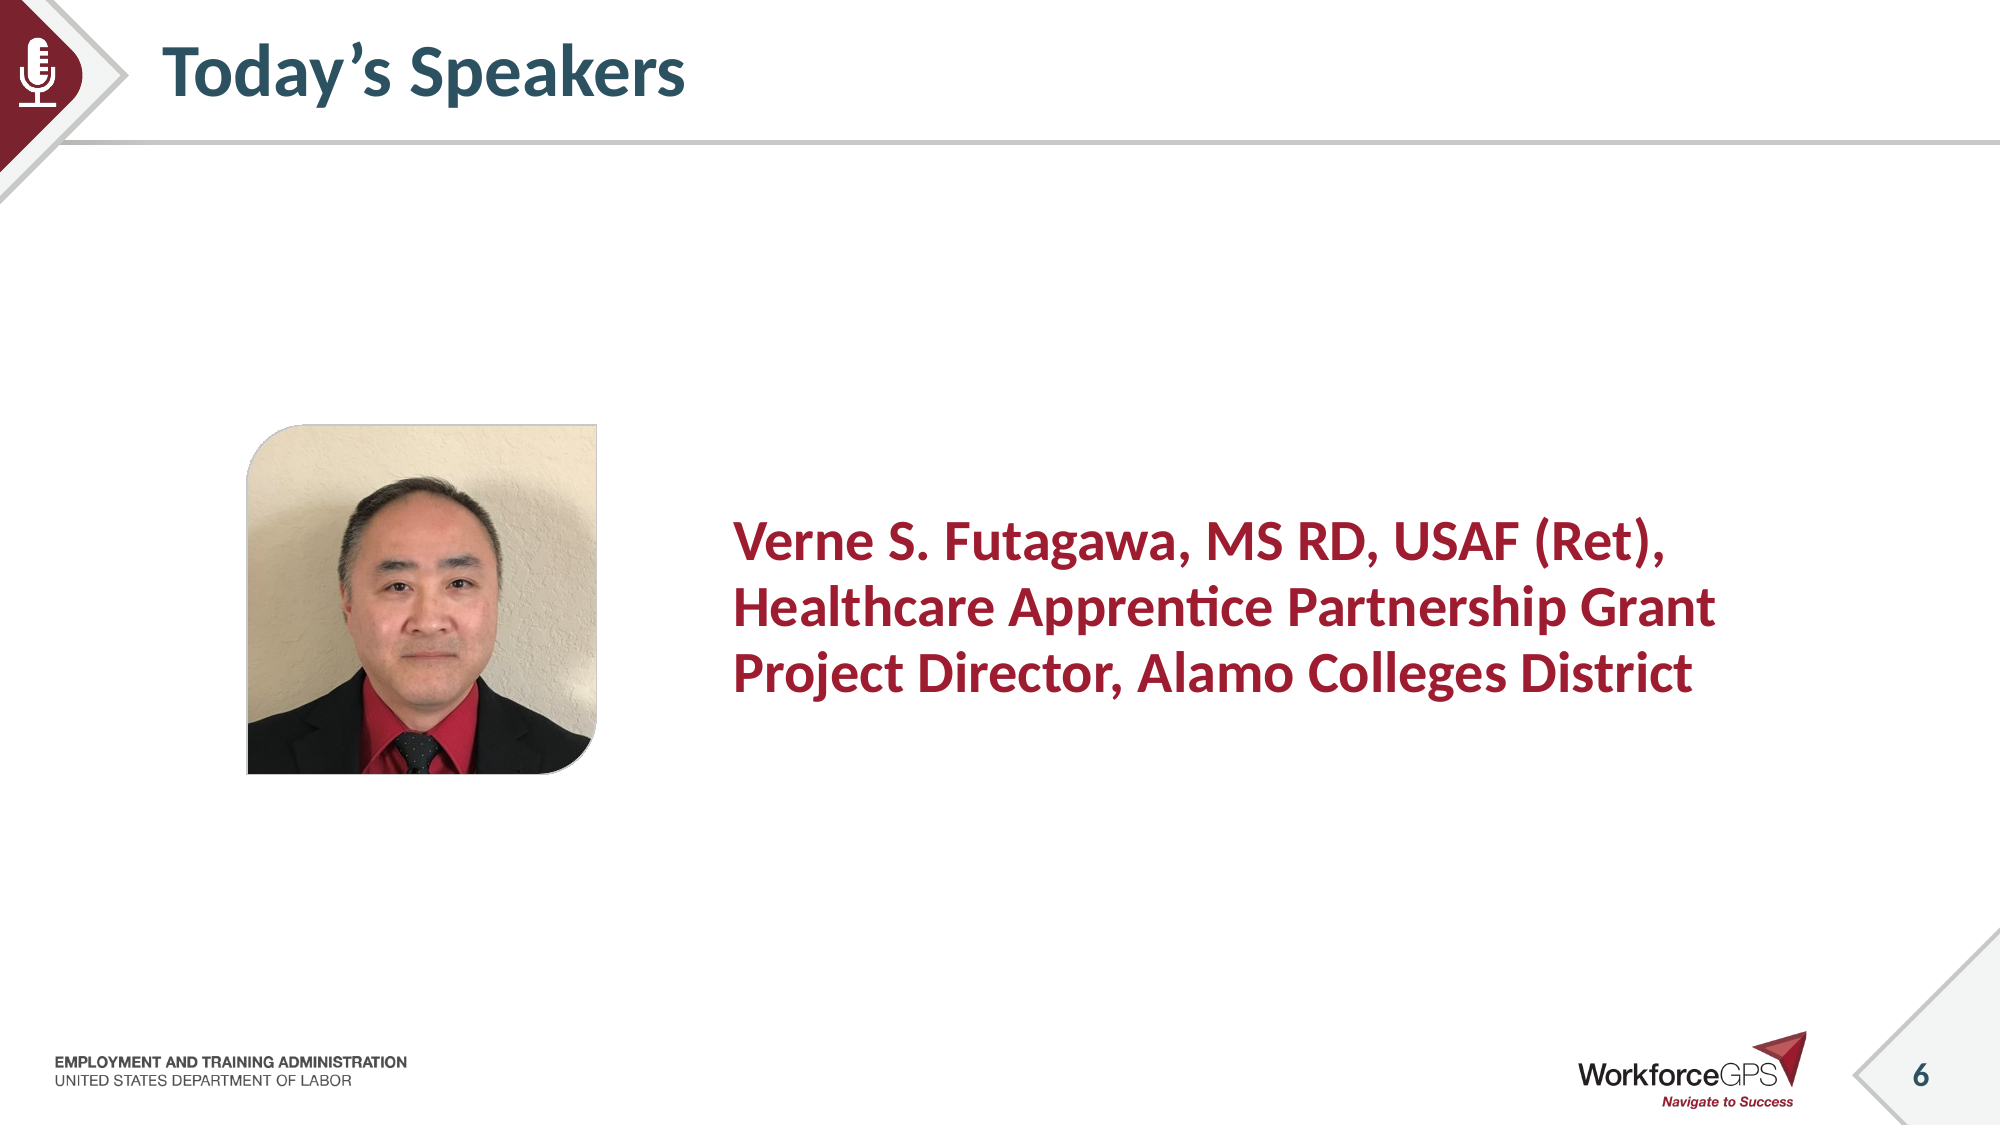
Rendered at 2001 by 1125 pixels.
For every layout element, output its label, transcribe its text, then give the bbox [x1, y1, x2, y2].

picture [246, 424, 597, 776]
picture [0, 34, 75, 110]
title Today’s Speakers [132, 7, 1950, 137]
list Verne S. Futagawa, MS RD, USAF (Ret), Healthcare Apprentice Partnership Grant Project Director, Alamo Colleges District [718, 401, 1907, 941]
slide_number 6 [1867, 1042, 1975, 1103]
